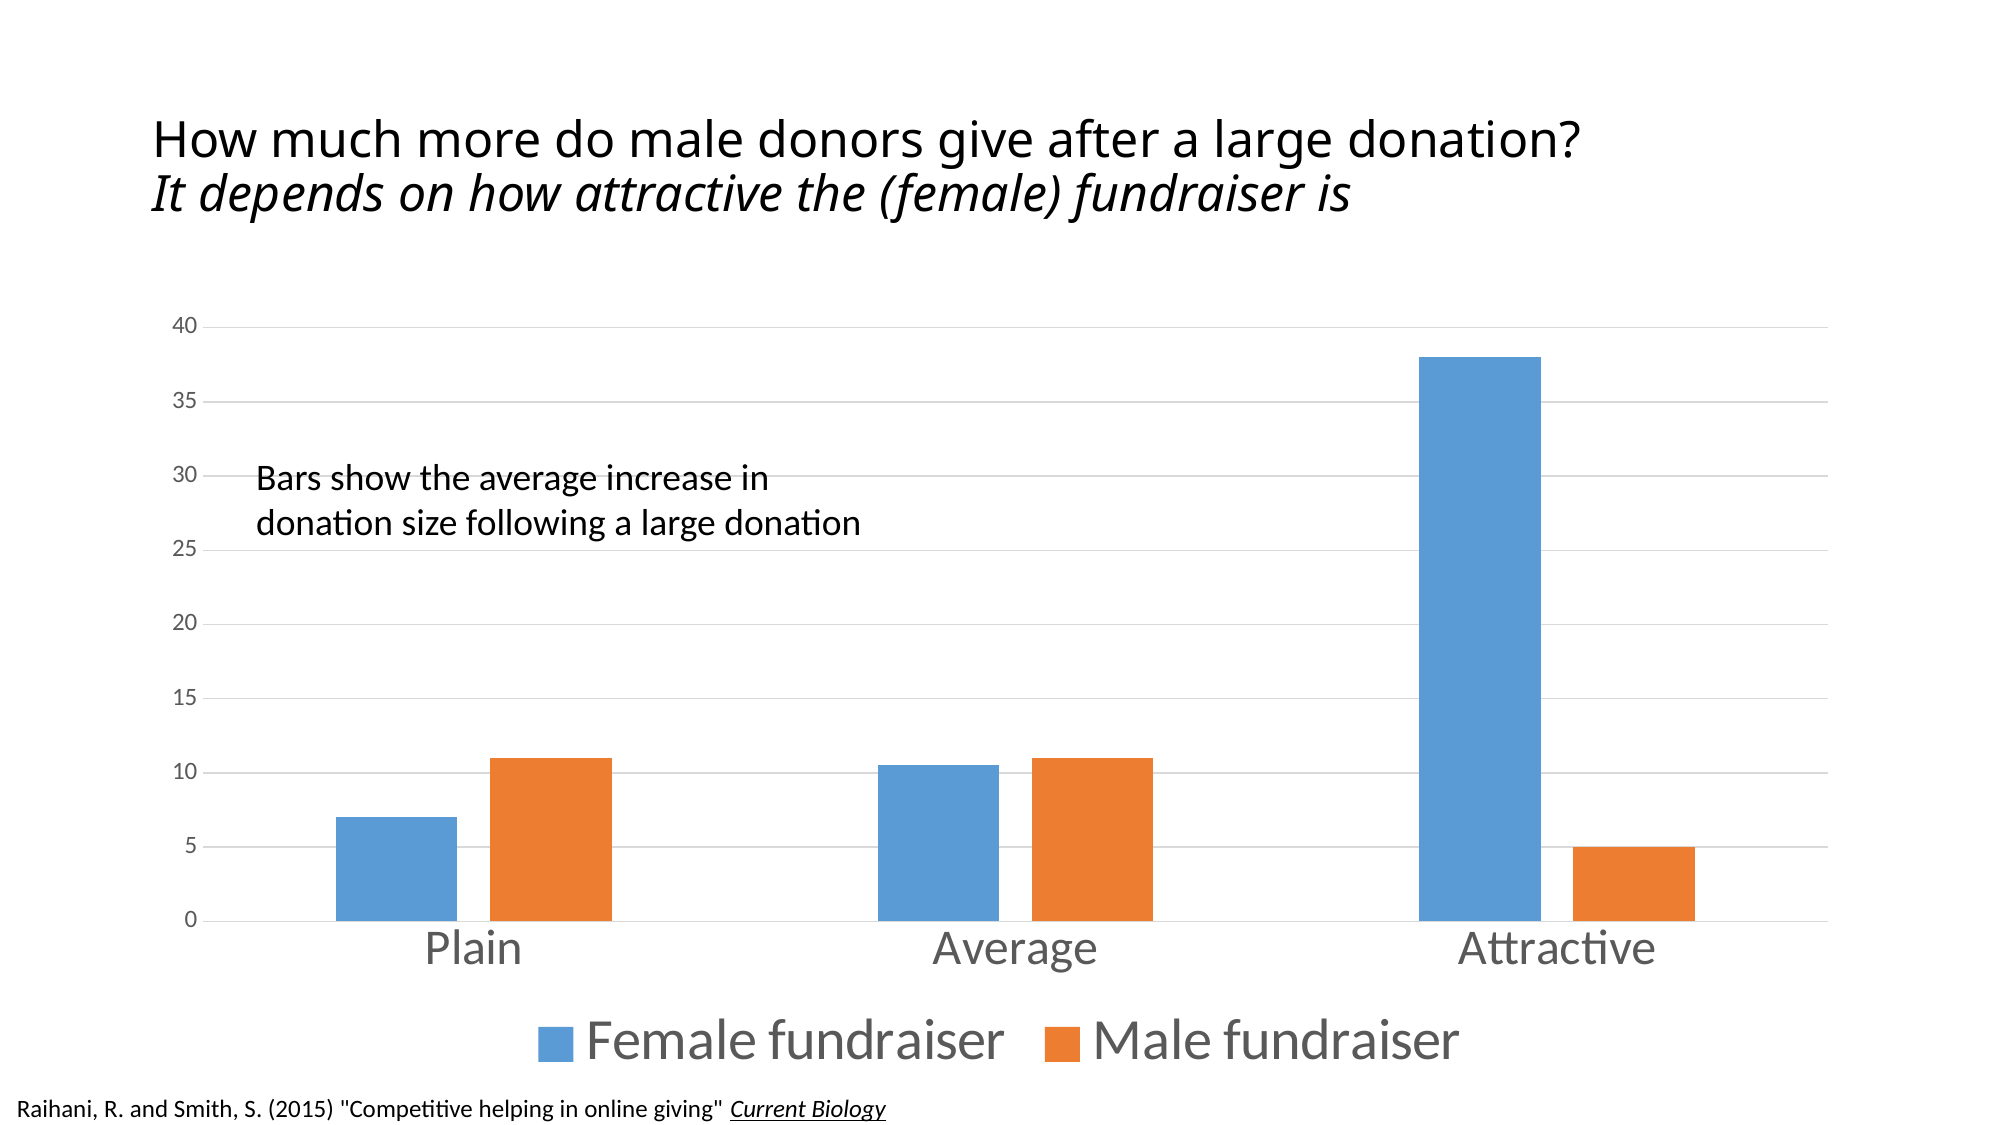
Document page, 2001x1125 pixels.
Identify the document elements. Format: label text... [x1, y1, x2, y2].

chart [137, 299, 1863, 1086]
title How much more do male donors give after a large donation? It depends on how attractive the (female) fundraiser is [137, 59, 1863, 278]
text_box Raihani, R. and Smith, S. (2015) "Competitive helping in online giving" Current Biology [2, 1085, 1365, 1125]
